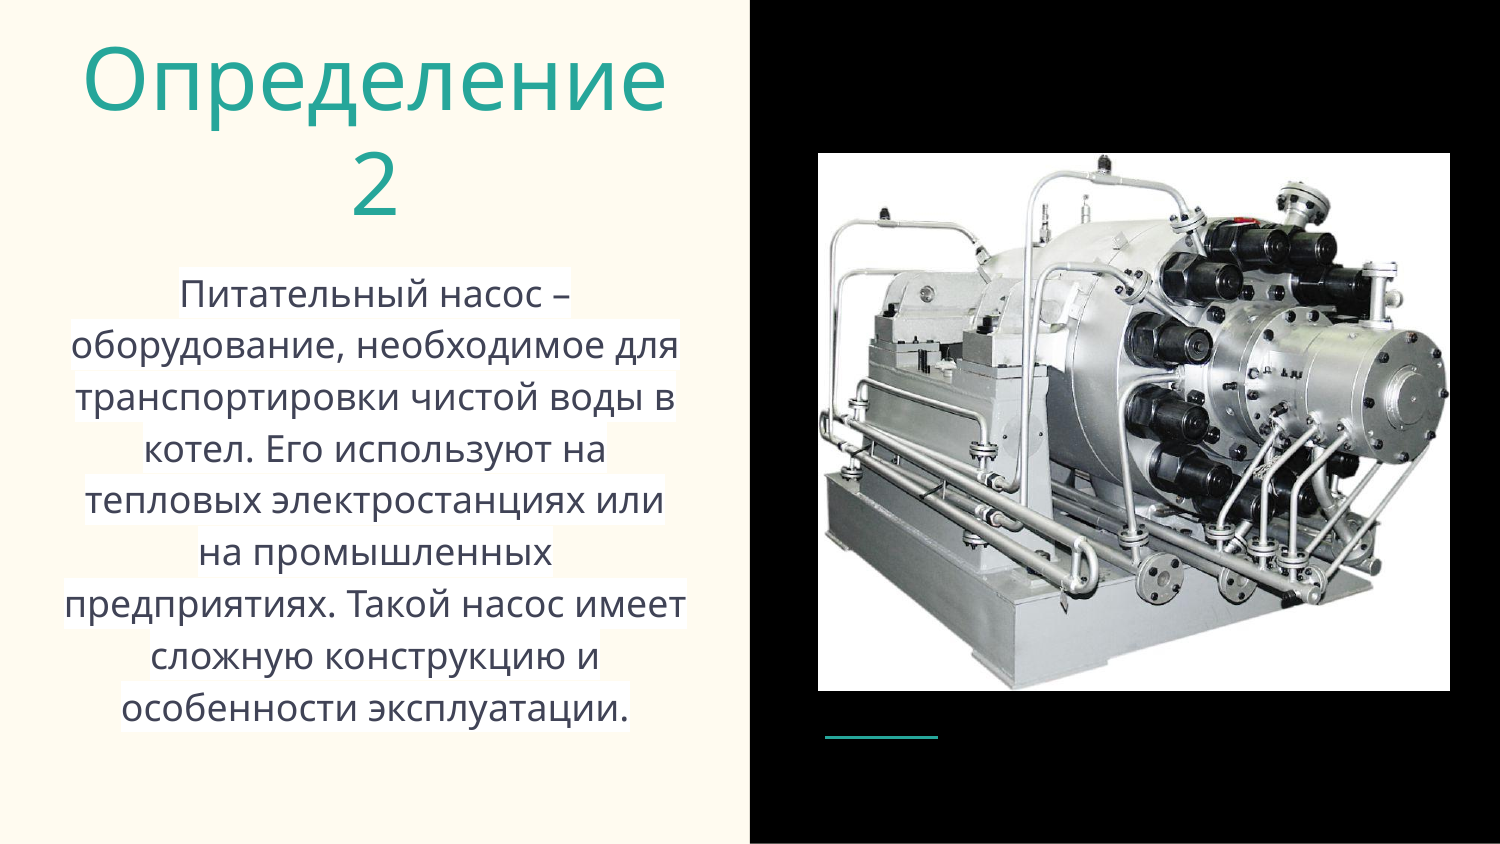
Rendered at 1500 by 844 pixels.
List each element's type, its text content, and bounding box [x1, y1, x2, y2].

picture [818, 152, 1450, 691]
subtitle Питательный насос – оборудование, необходимое для транспортировки чистой воды в котел. Его используют на тепловых электростанциях или на промышленных предприятиях. Такой насос имеет сложную конструкцию и особенности эксплуатации. [43, 247, 708, 762]
title Определение 2 [43, 29, 708, 247]
